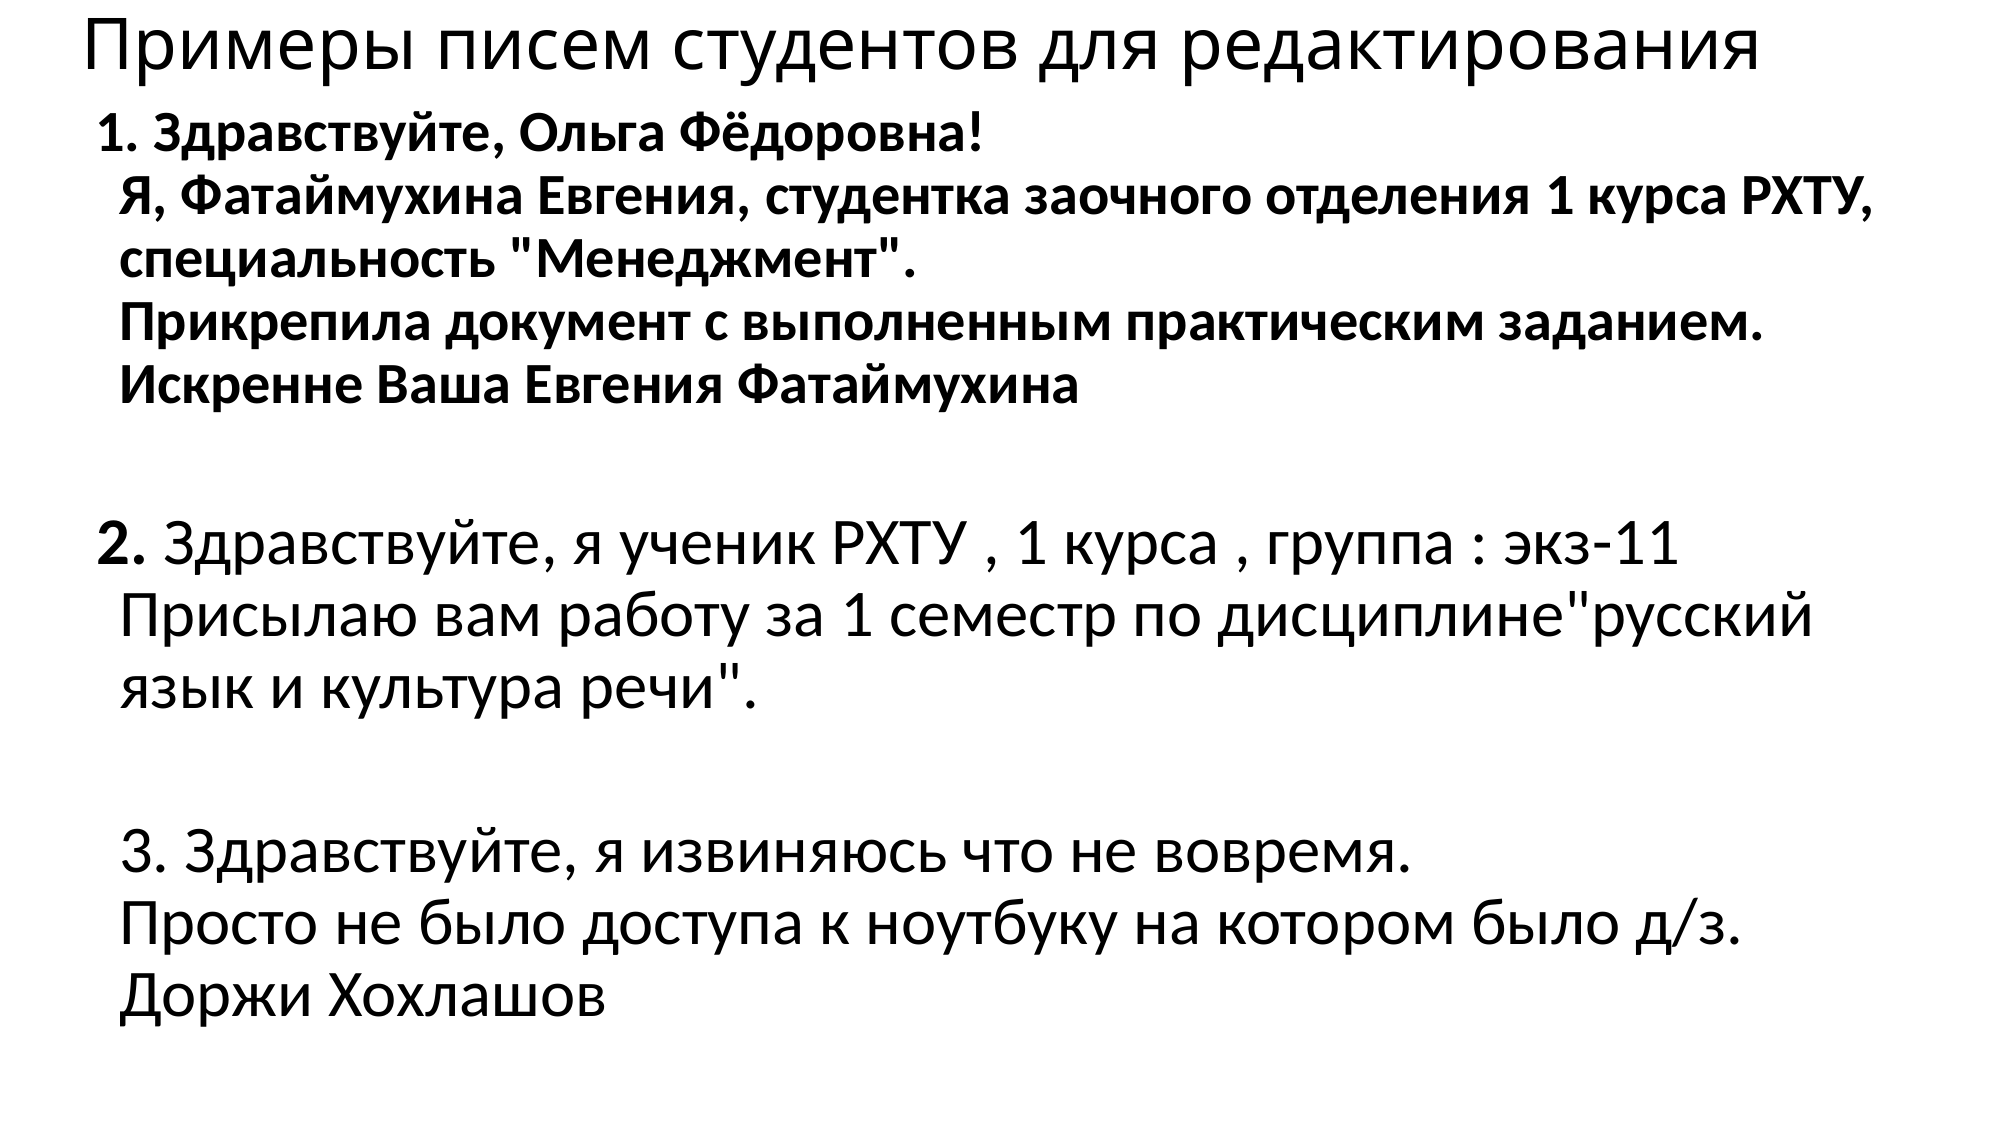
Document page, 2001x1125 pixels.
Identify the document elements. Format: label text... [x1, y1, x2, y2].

title Примеры писем студентов для редактирования [66, 0, 1981, 94]
list 1. Здравствуйте, Ольга Фёдоровна! Я, Фатаймухина Евгения, студентка заочного отделения 1 курса РХТУ, специальность "Менеджмент". Прикрепила документ с выполненным практическим заданием. Искренне Ваша Евгения Фатаймухина 2. Здравствуйте, я ученик РХТУ , 1 курса , группа : экз-11 Присылаю вам работу за 1 семестр по дисциплине"русский язык и культура речи". 3. Здравствуйте, я извиняюсь что не вовремя. Просто не было доступа к ноутбуку на котором было д/з. Доржи Хохлашов [66, 93, 1950, 1079]
